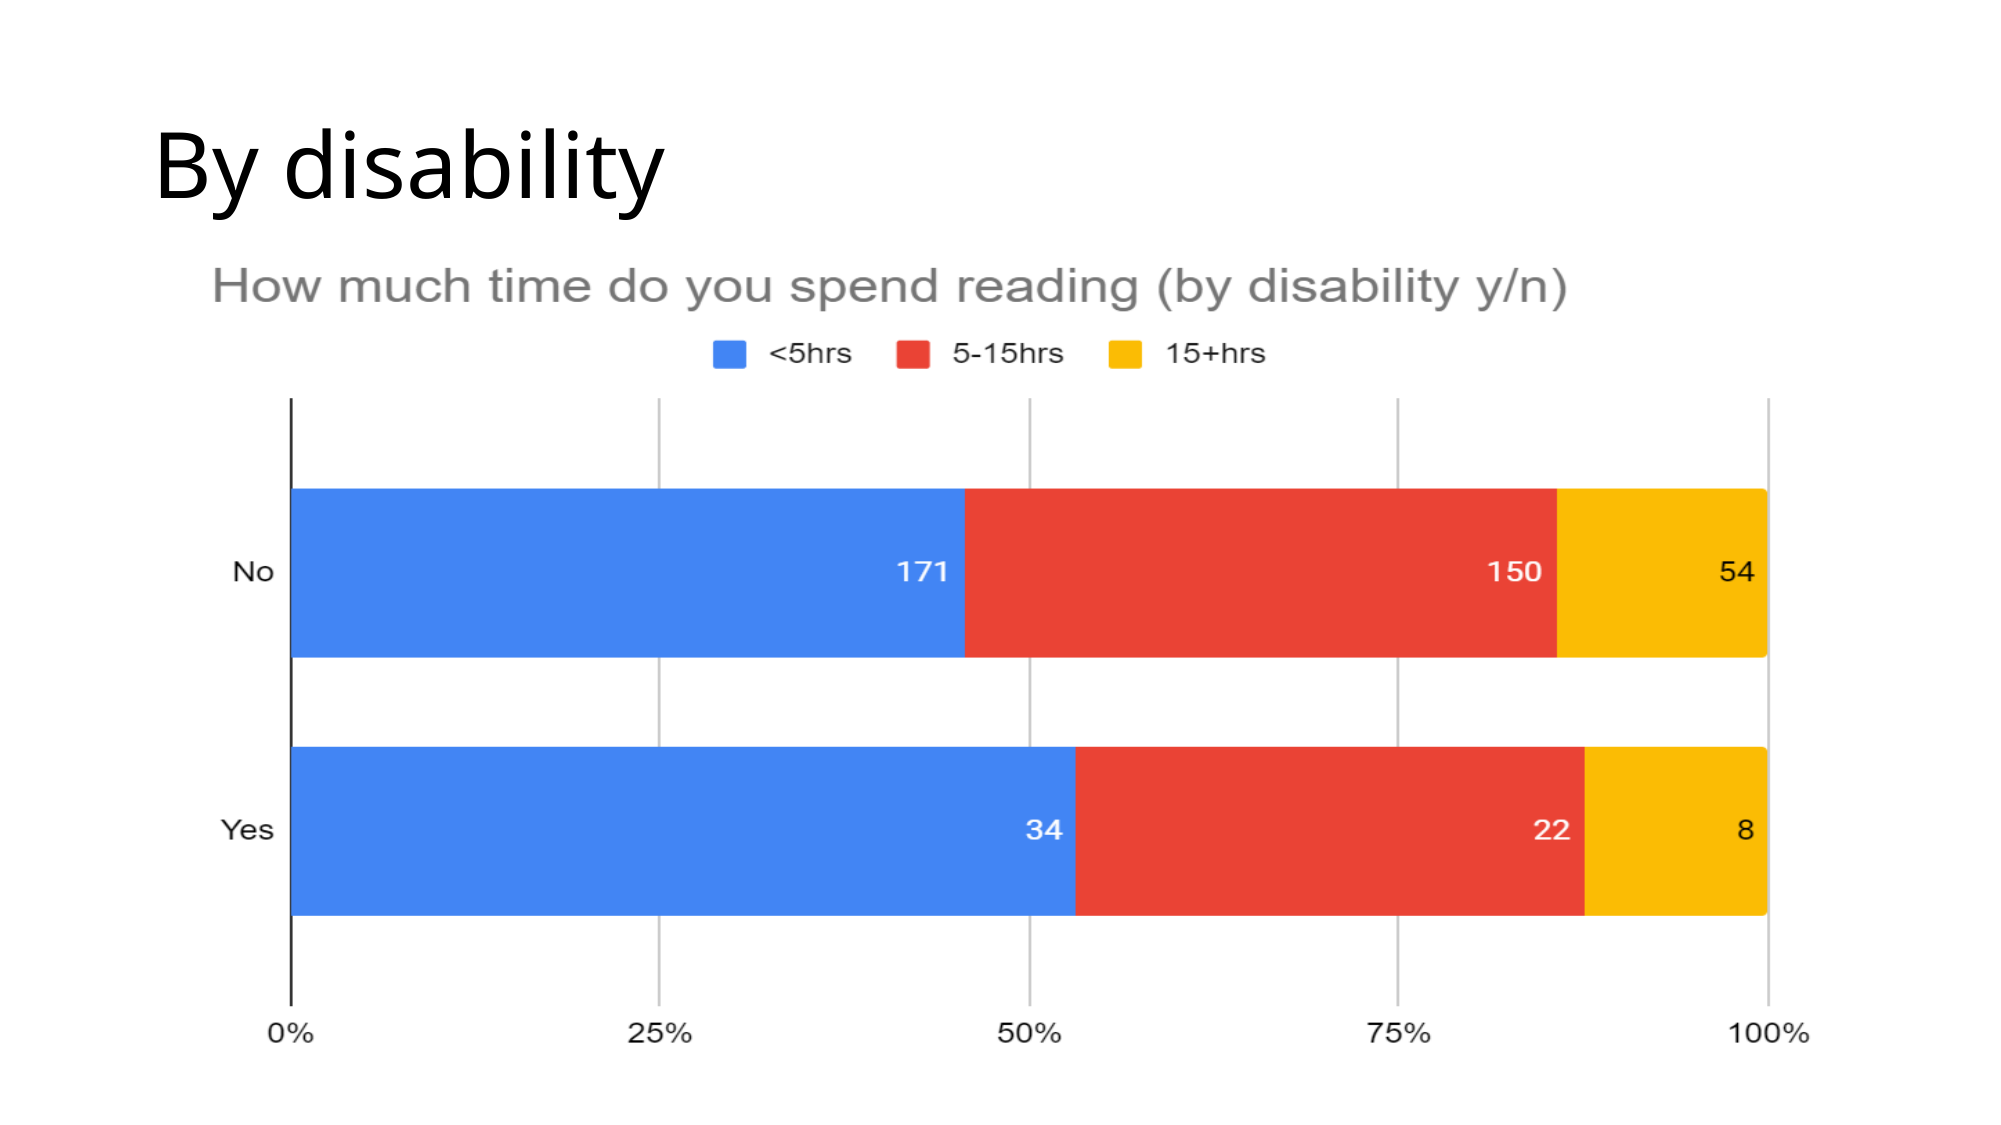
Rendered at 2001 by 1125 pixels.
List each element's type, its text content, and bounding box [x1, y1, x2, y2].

title By disability [137, 59, 1863, 278]
picture [160, 221, 1820, 1092]
